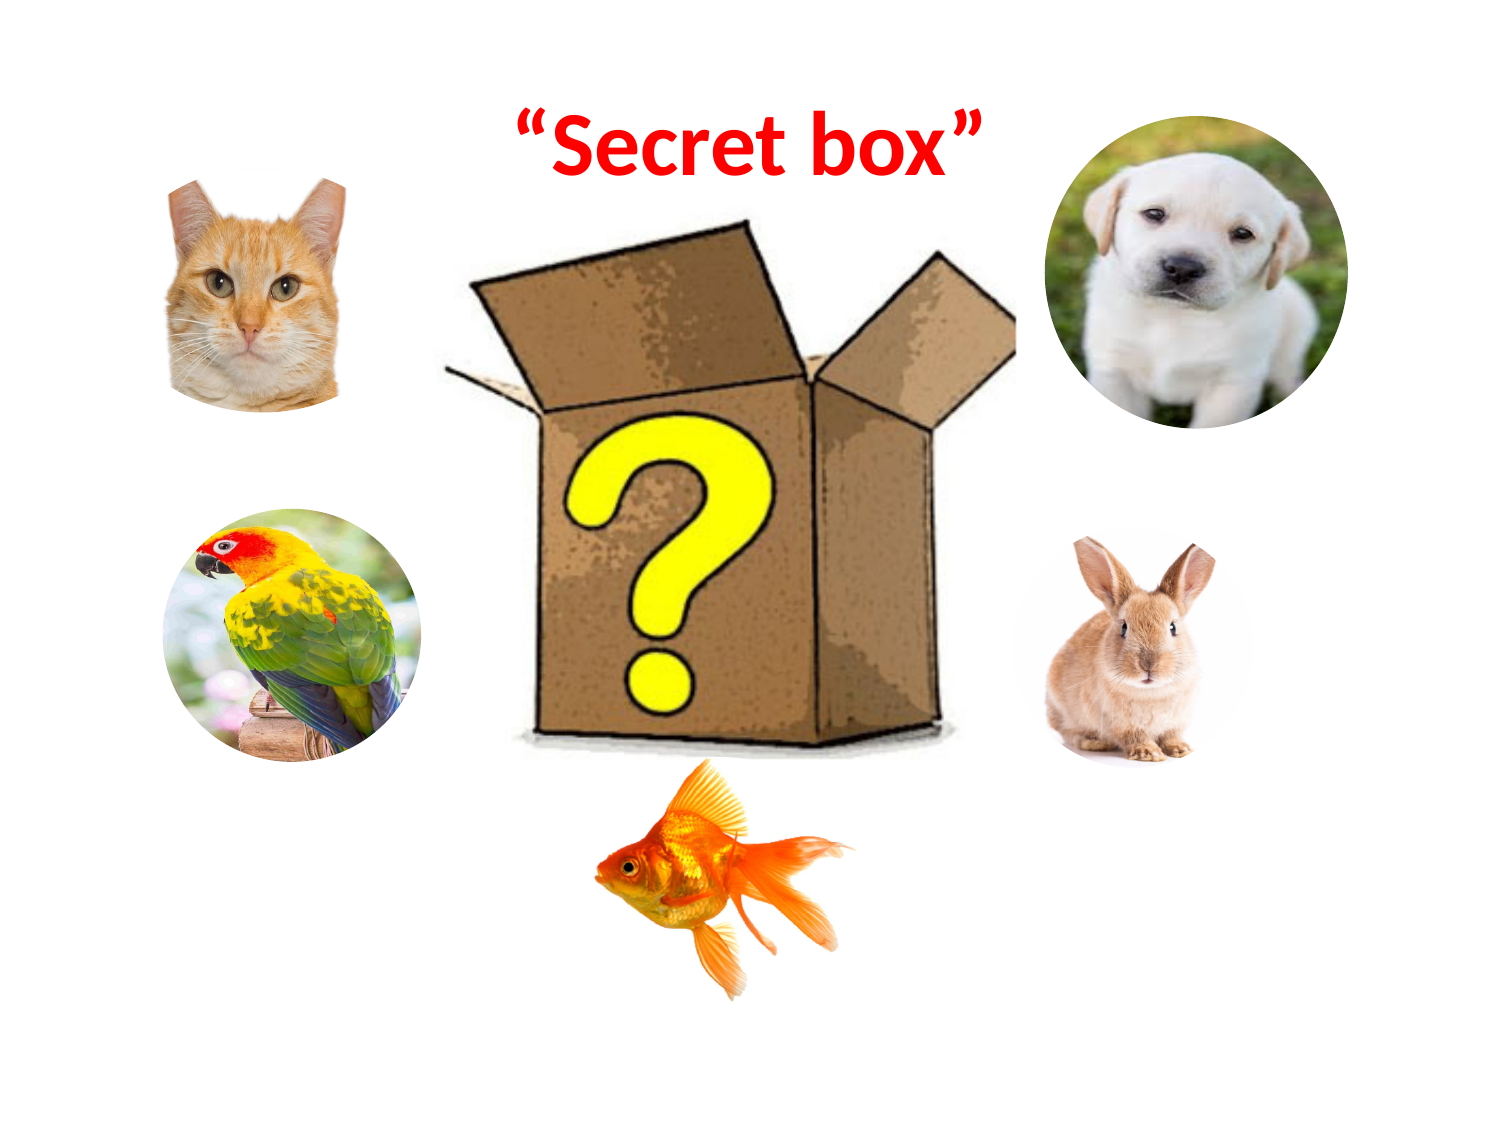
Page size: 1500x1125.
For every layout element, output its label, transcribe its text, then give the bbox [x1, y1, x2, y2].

picture [1044, 115, 1349, 429]
picture [112, 167, 1254, 1007]
title “Secret box” [75, 45, 1425, 233]
